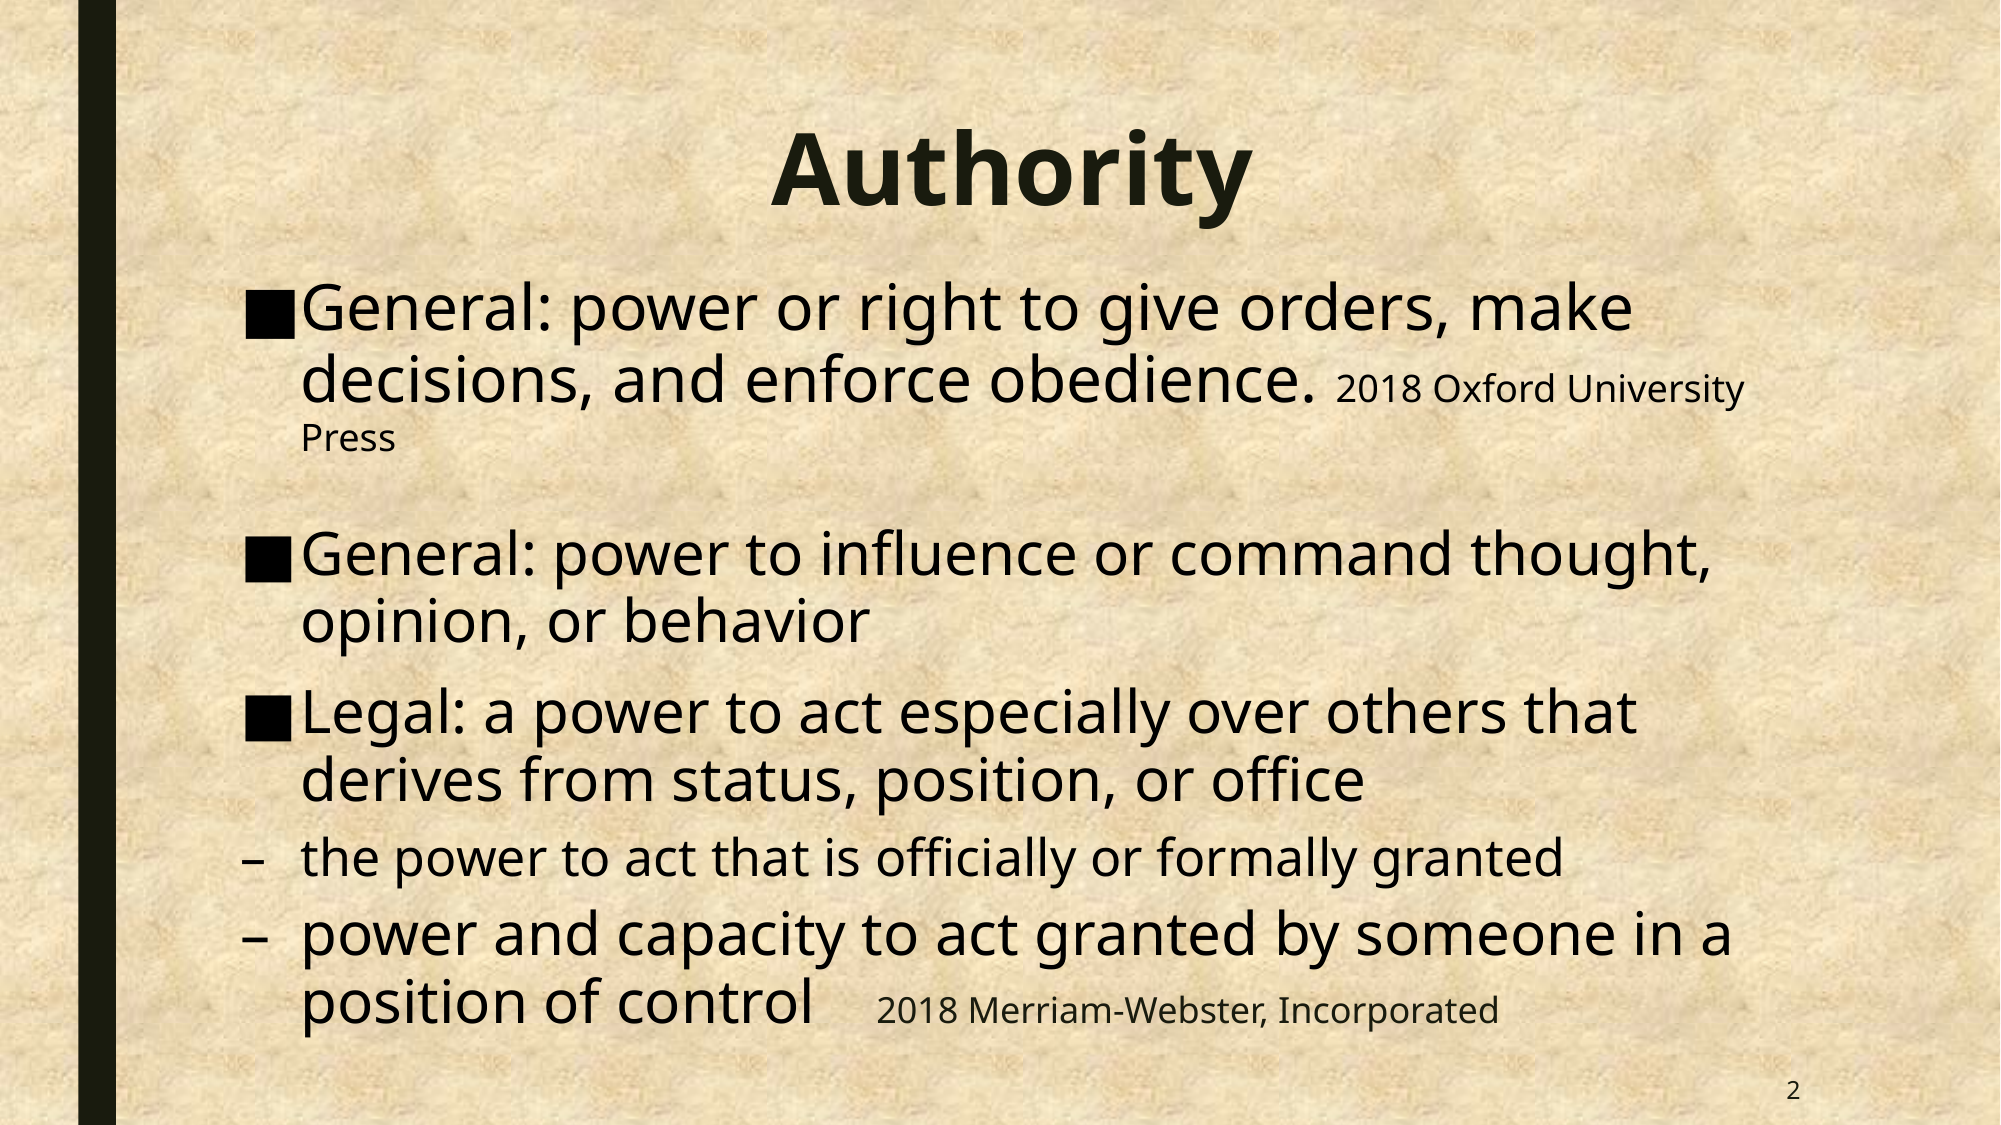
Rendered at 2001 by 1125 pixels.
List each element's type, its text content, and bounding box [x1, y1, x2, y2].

list General: power or right to give orders, make decisions, and enforce obedience. 2018 Oxford University Press General: power to influence or command thought, opinion, or behavior Legal: a power to act especially over others that derives from status, position, or office the power to act that is officially or formally granted power and capacity to act granted by someone in a position of control 2018 Merriam-Webster, Incorporated [225, 264, 1800, 1059]
title Authority [225, 112, 1800, 264]
picture [116, 0, 2001, 1125]
slide_number 2 [1553, 1058, 1816, 1125]
picture [0, 0, 78, 1125]
